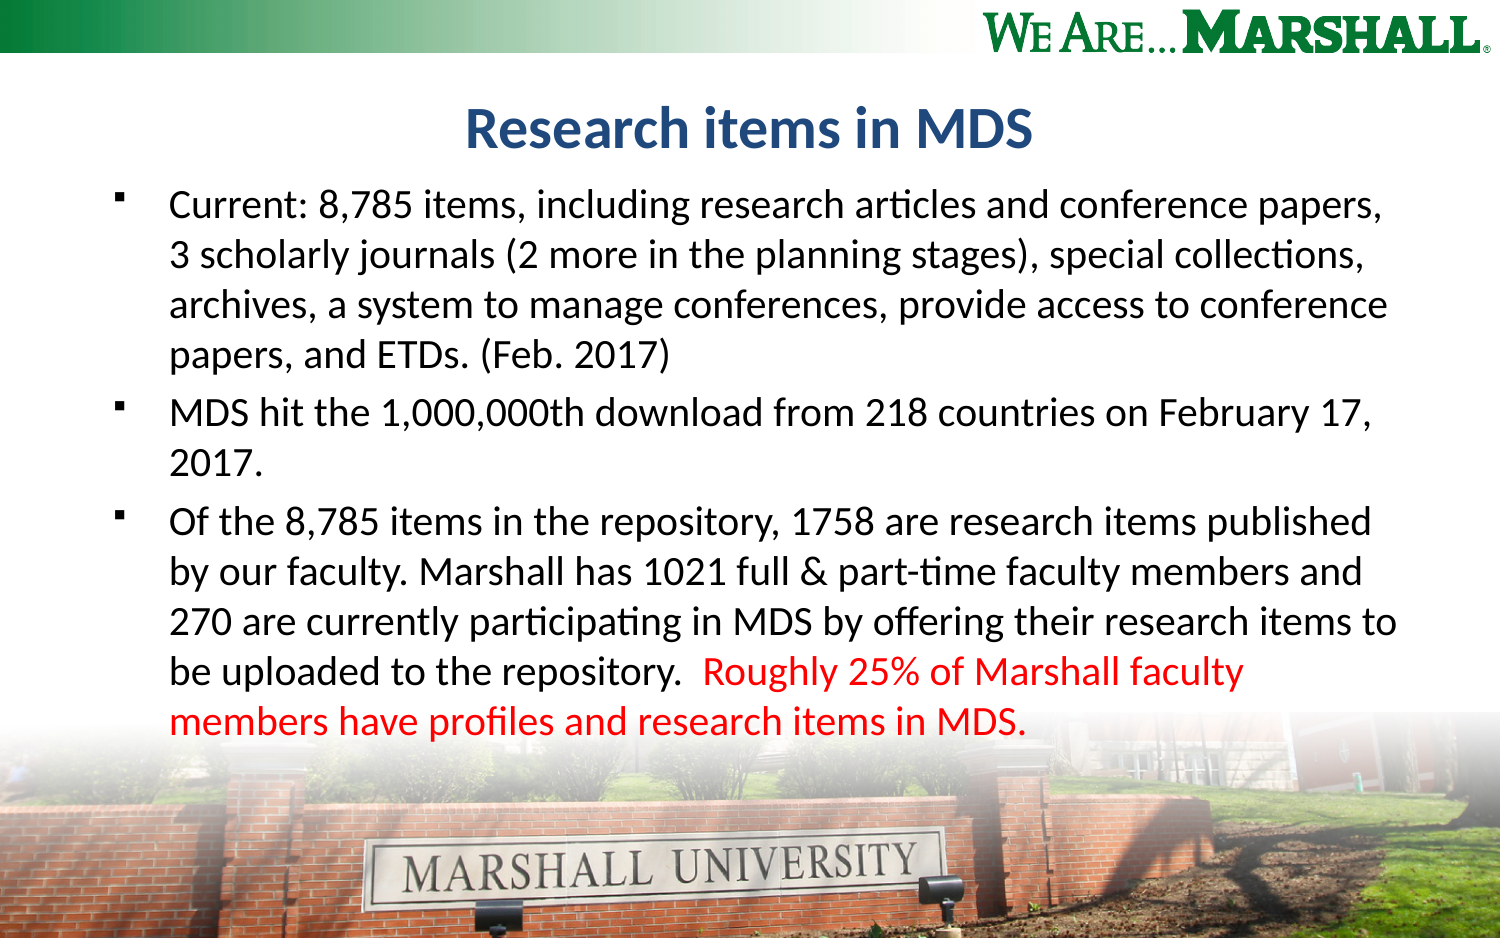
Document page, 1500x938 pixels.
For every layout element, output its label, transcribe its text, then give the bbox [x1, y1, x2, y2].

list Current: 8,785 items, including research articles and conference papers, 3 scholarly journals (2 more in the planning stages), special collections, archives, a system to manage conferences, provide access to conference papers, and ETDs. (Feb. 2017) MDS hit the 1,000,000th download from 218 countries on February 17, 2017. Of the 8,785 items in the repository, 1758 are research items published by our faculty. Marshall has 1021 full & part-time faculty members and 270 are currently participating in MDS by offering their research items to be uploaded to the repository. Roughly 25% of Marshall faculty members have profiles and research items in MDS. [75, 168, 1425, 769]
picture [0, 0, 1500, 938]
title Research items in MDS [75, 81, 1425, 168]
